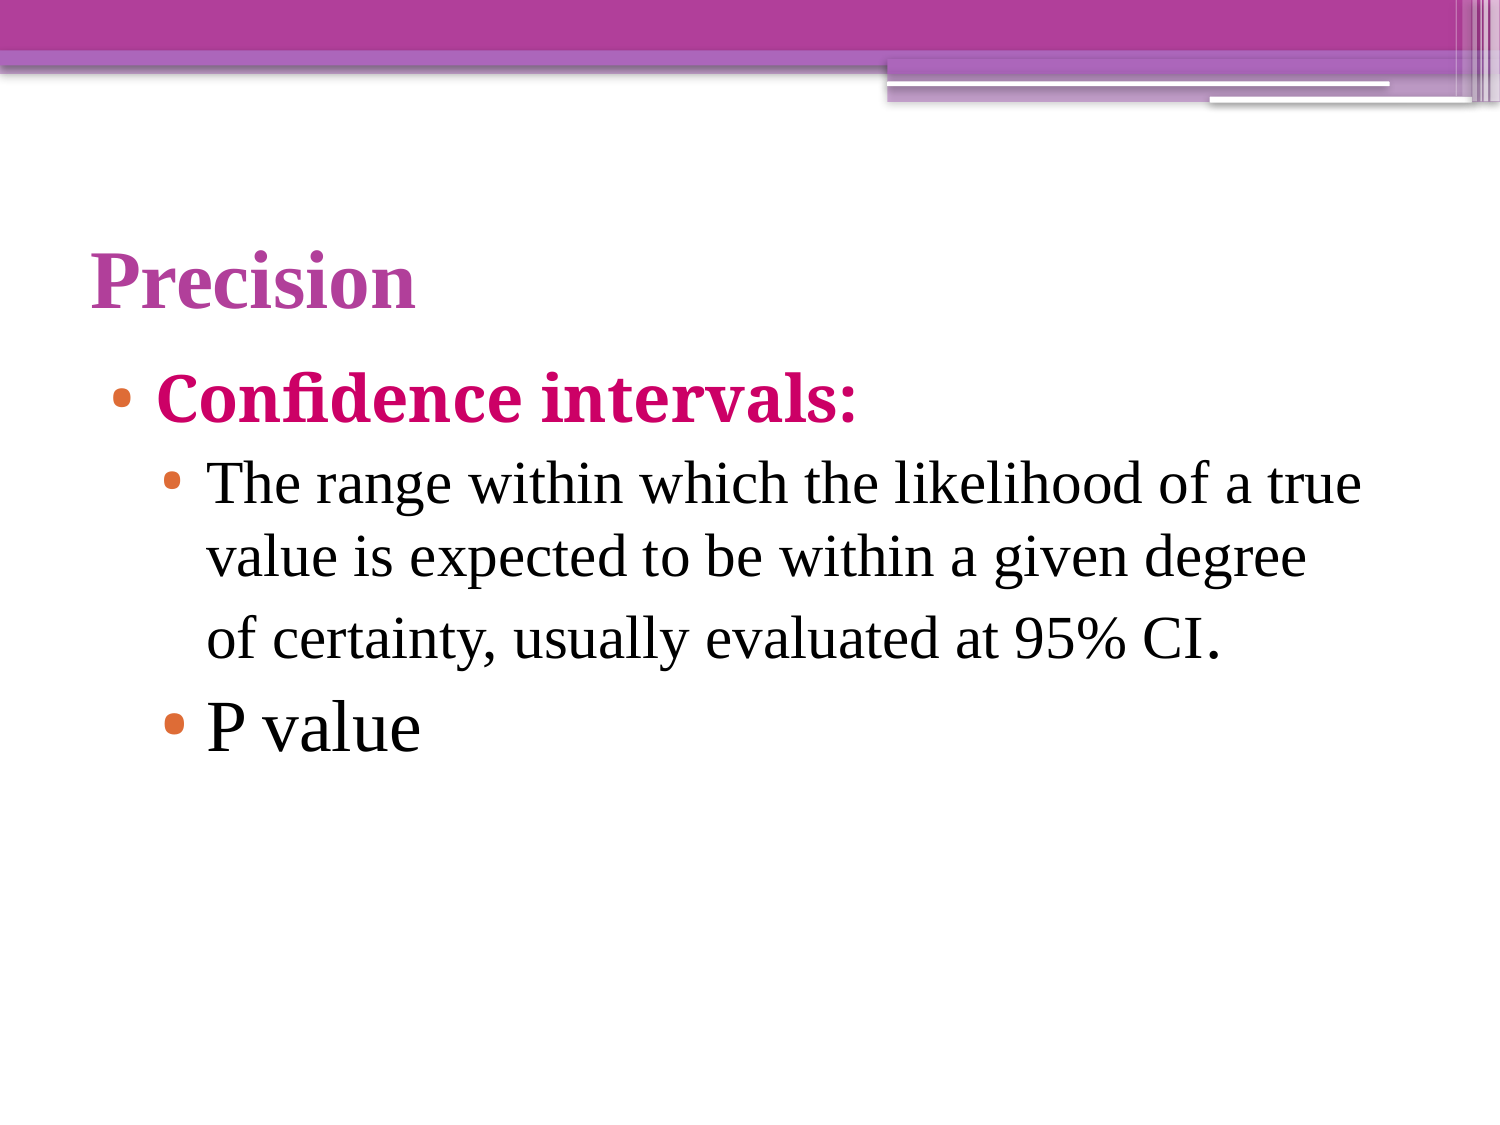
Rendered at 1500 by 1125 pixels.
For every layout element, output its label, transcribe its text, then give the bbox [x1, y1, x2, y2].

list Confidence intervals: The range within which the likelihood of a true value is expected to be within a given degree of certainty, usually evaluated at 95% CI. P value [76, 349, 1389, 781]
title Precision [74, 187, 1426, 363]
